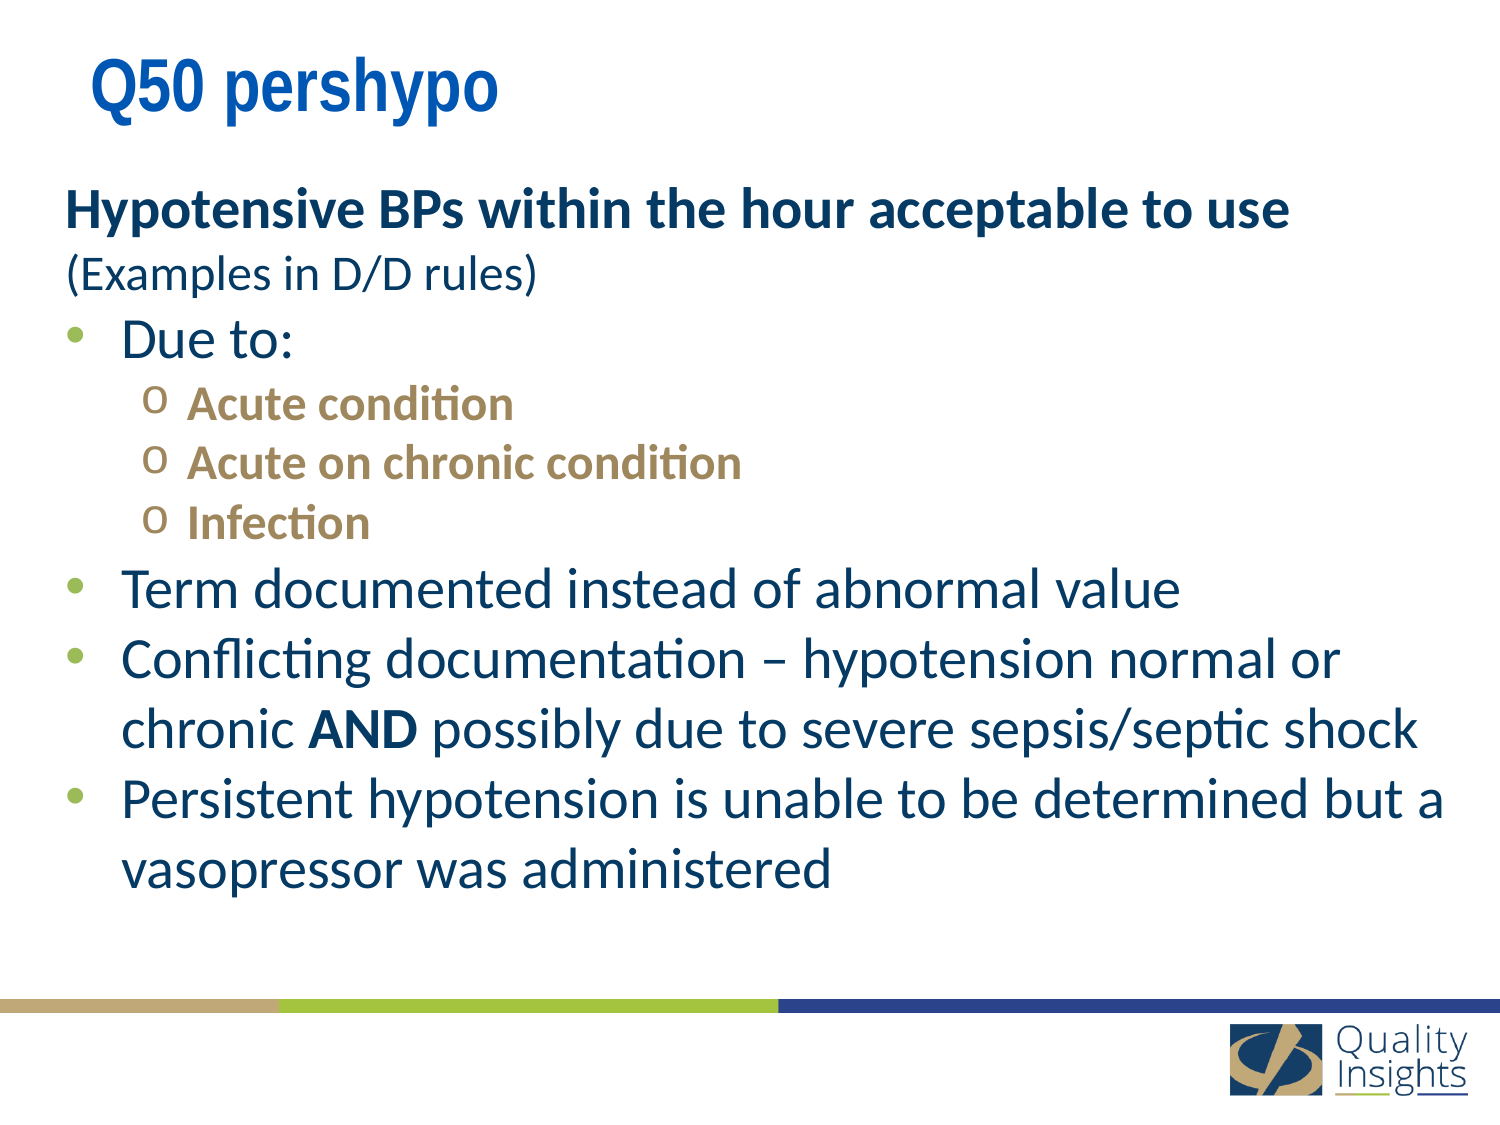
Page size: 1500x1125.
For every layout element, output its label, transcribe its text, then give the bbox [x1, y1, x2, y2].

list Hypotensive BPs within the hour acceptable to use (Examples in D/D rules) Due to: Acute condition Acute on chronic condition Infection Term documented instead of abnormal value Conflicting documentation – hypotension normal or chronic AND possibly due to severe sepsis/septic shock Persistent hypotension is unable to be determined but a vasopressor was administered [50, 162, 1463, 1005]
title Q50 pershypo [75, 24, 1425, 138]
picture [0, 999, 1500, 1113]
